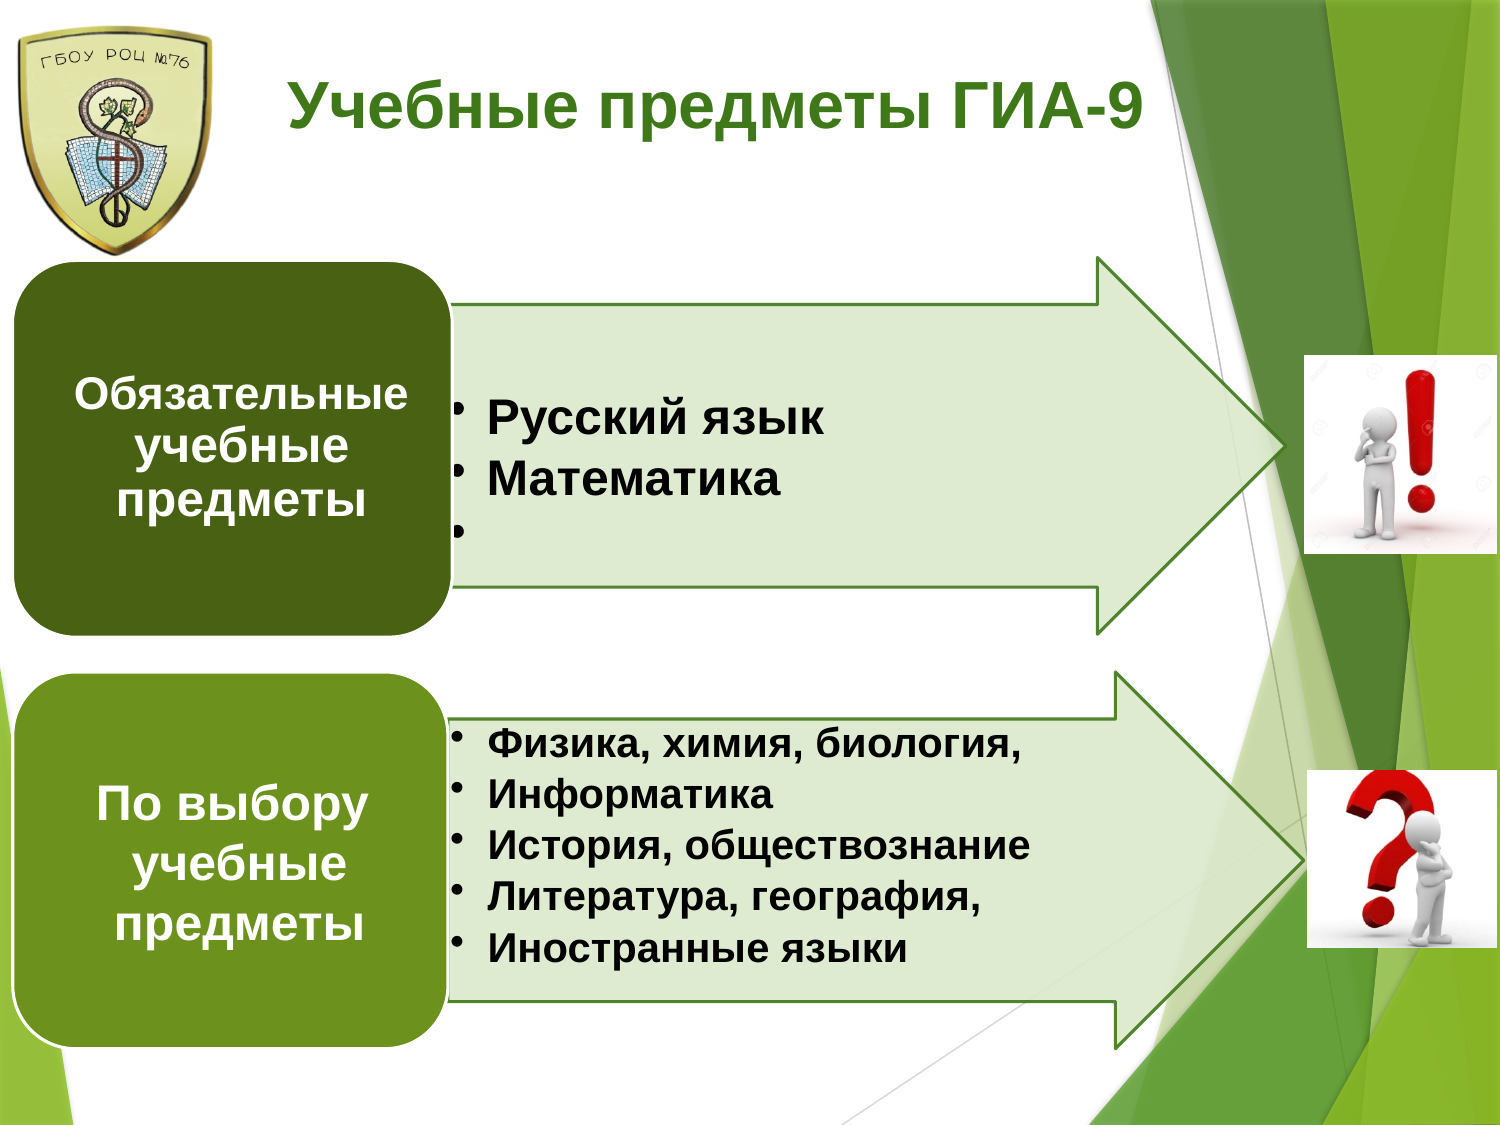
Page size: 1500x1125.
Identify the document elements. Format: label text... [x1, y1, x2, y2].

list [11, 257, 1305, 1050]
title Учебные предметы ГИА-9 [272, 54, 1500, 171]
picture [5, 20, 227, 259]
picture [1305, 354, 1497, 554]
picture [1306, 769, 1497, 948]
